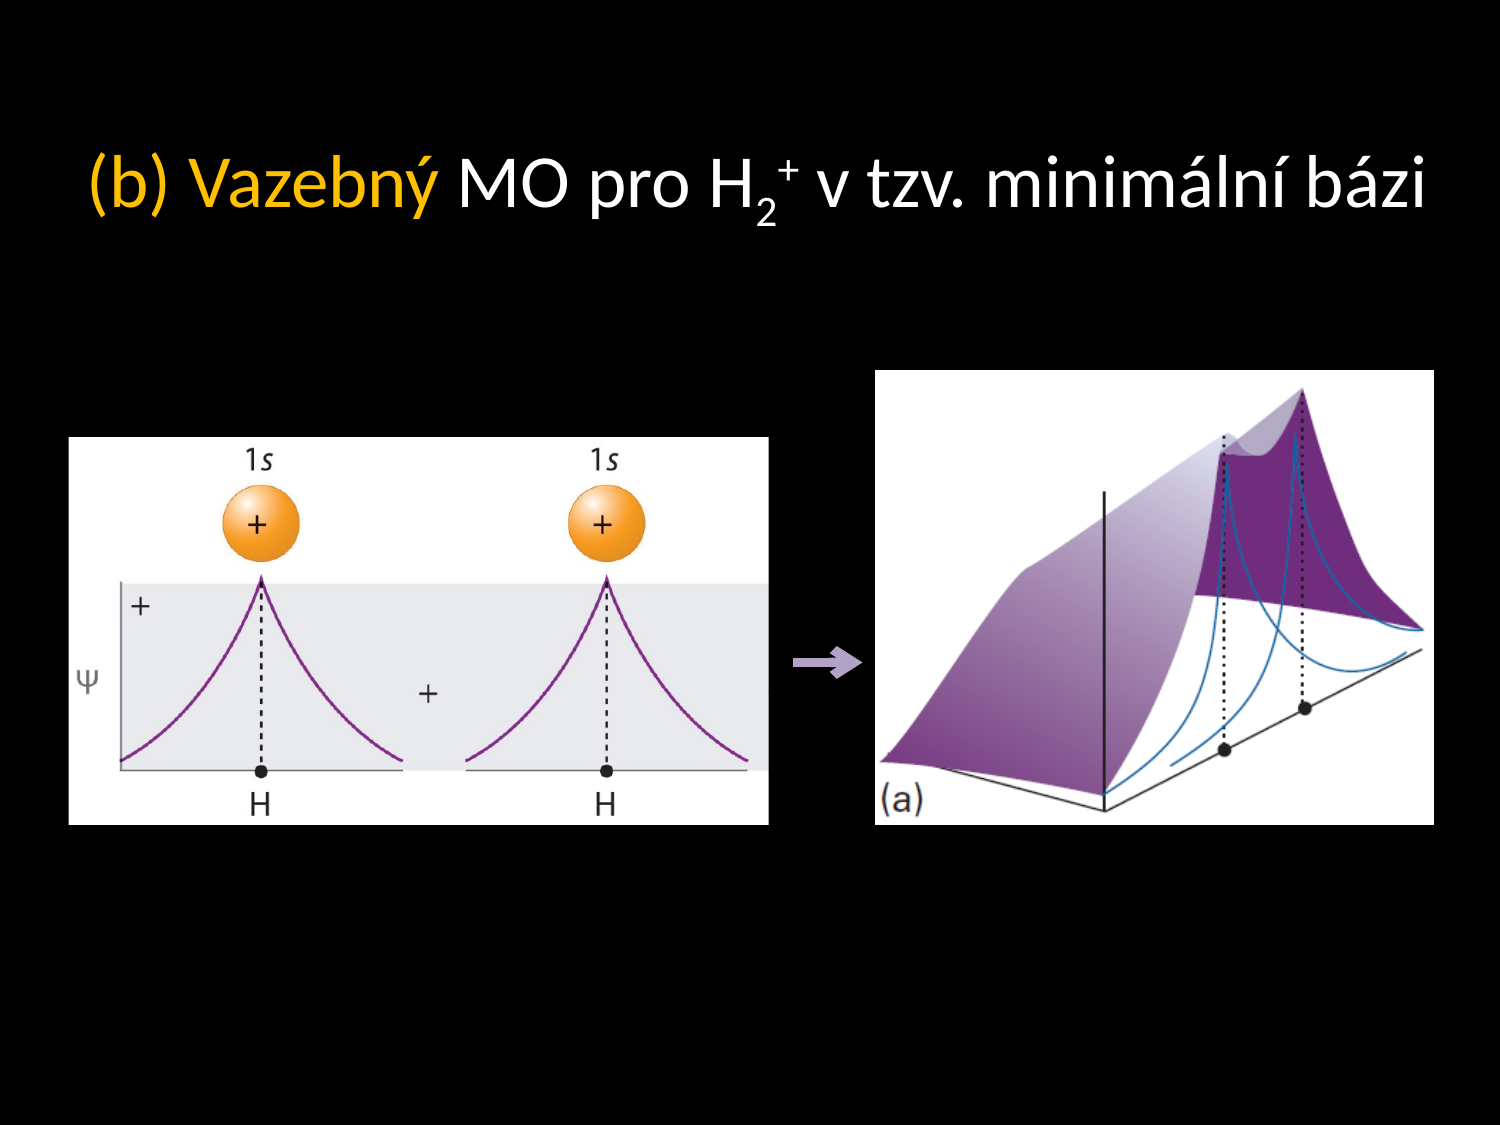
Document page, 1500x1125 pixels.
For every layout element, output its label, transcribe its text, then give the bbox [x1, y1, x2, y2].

picture [68, 437, 769, 826]
text_box (b) Vazebný MO pro H2+ v tzv. minimální bázi [71, 124, 1466, 243]
picture [874, 370, 1435, 826]
